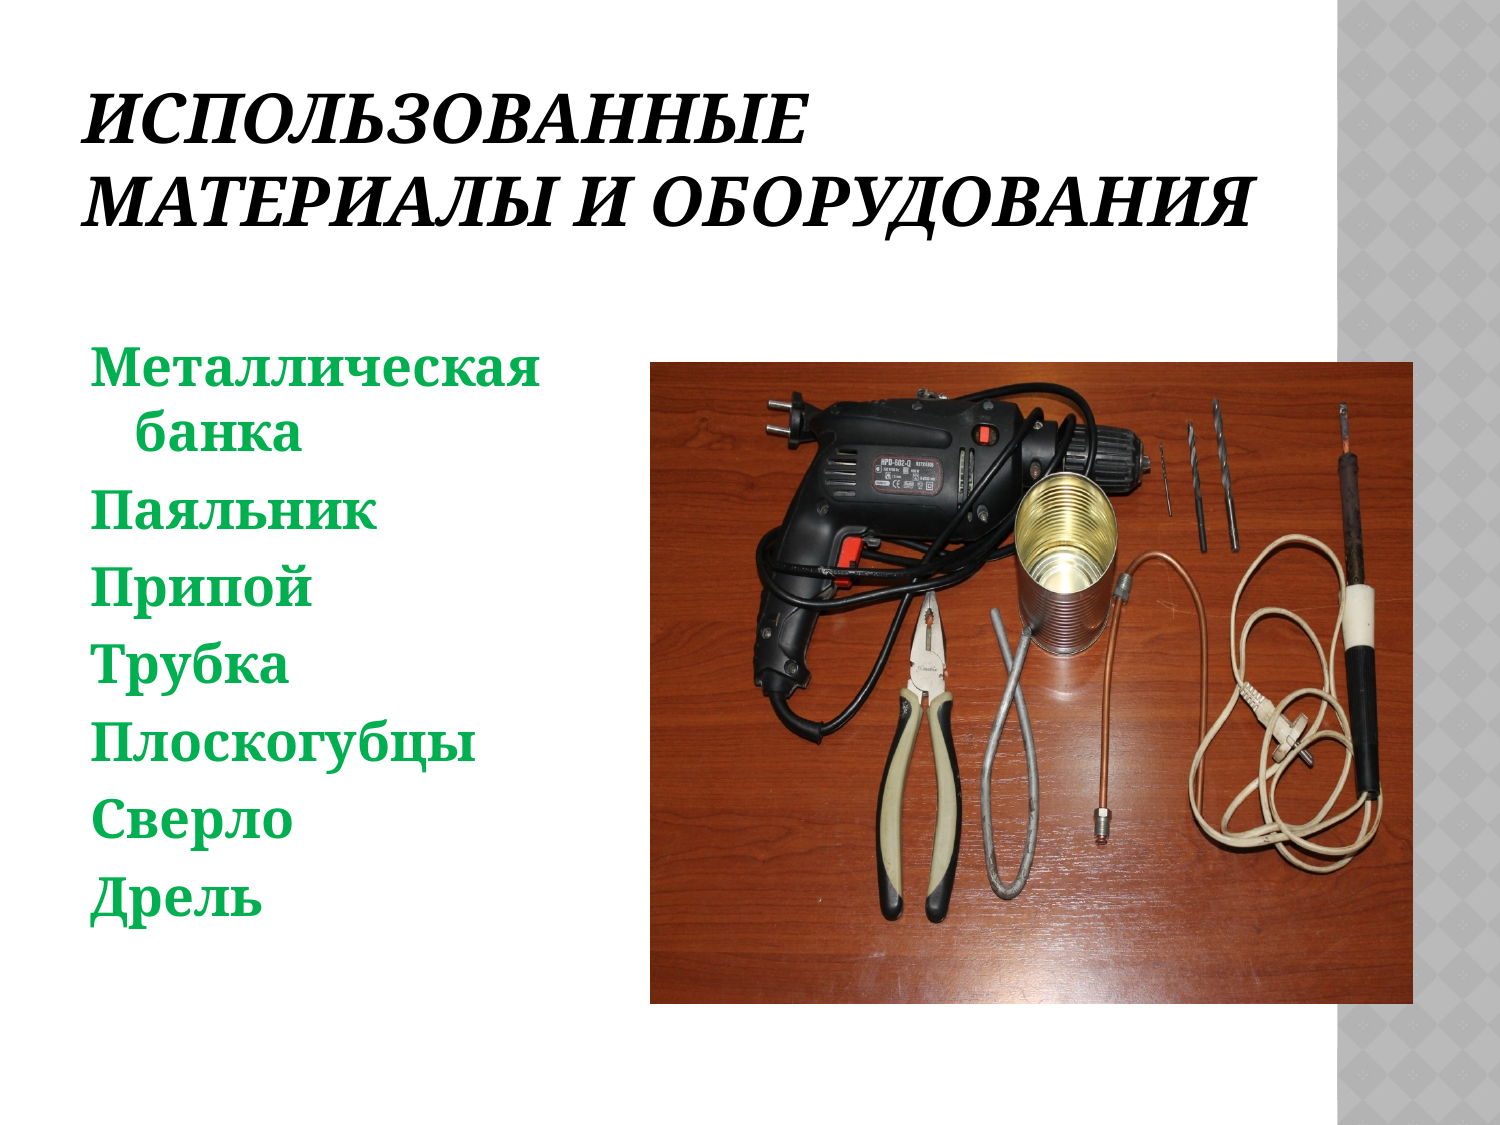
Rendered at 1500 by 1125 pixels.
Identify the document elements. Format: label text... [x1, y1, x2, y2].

picture [649, 362, 1413, 1005]
list Металлическая банка Паяльник Припой Трубка Плоскогубцы Сверло Дрель [74, 324, 713, 1058]
title Использованные материалы и оборудования [75, 52, 1263, 241]
